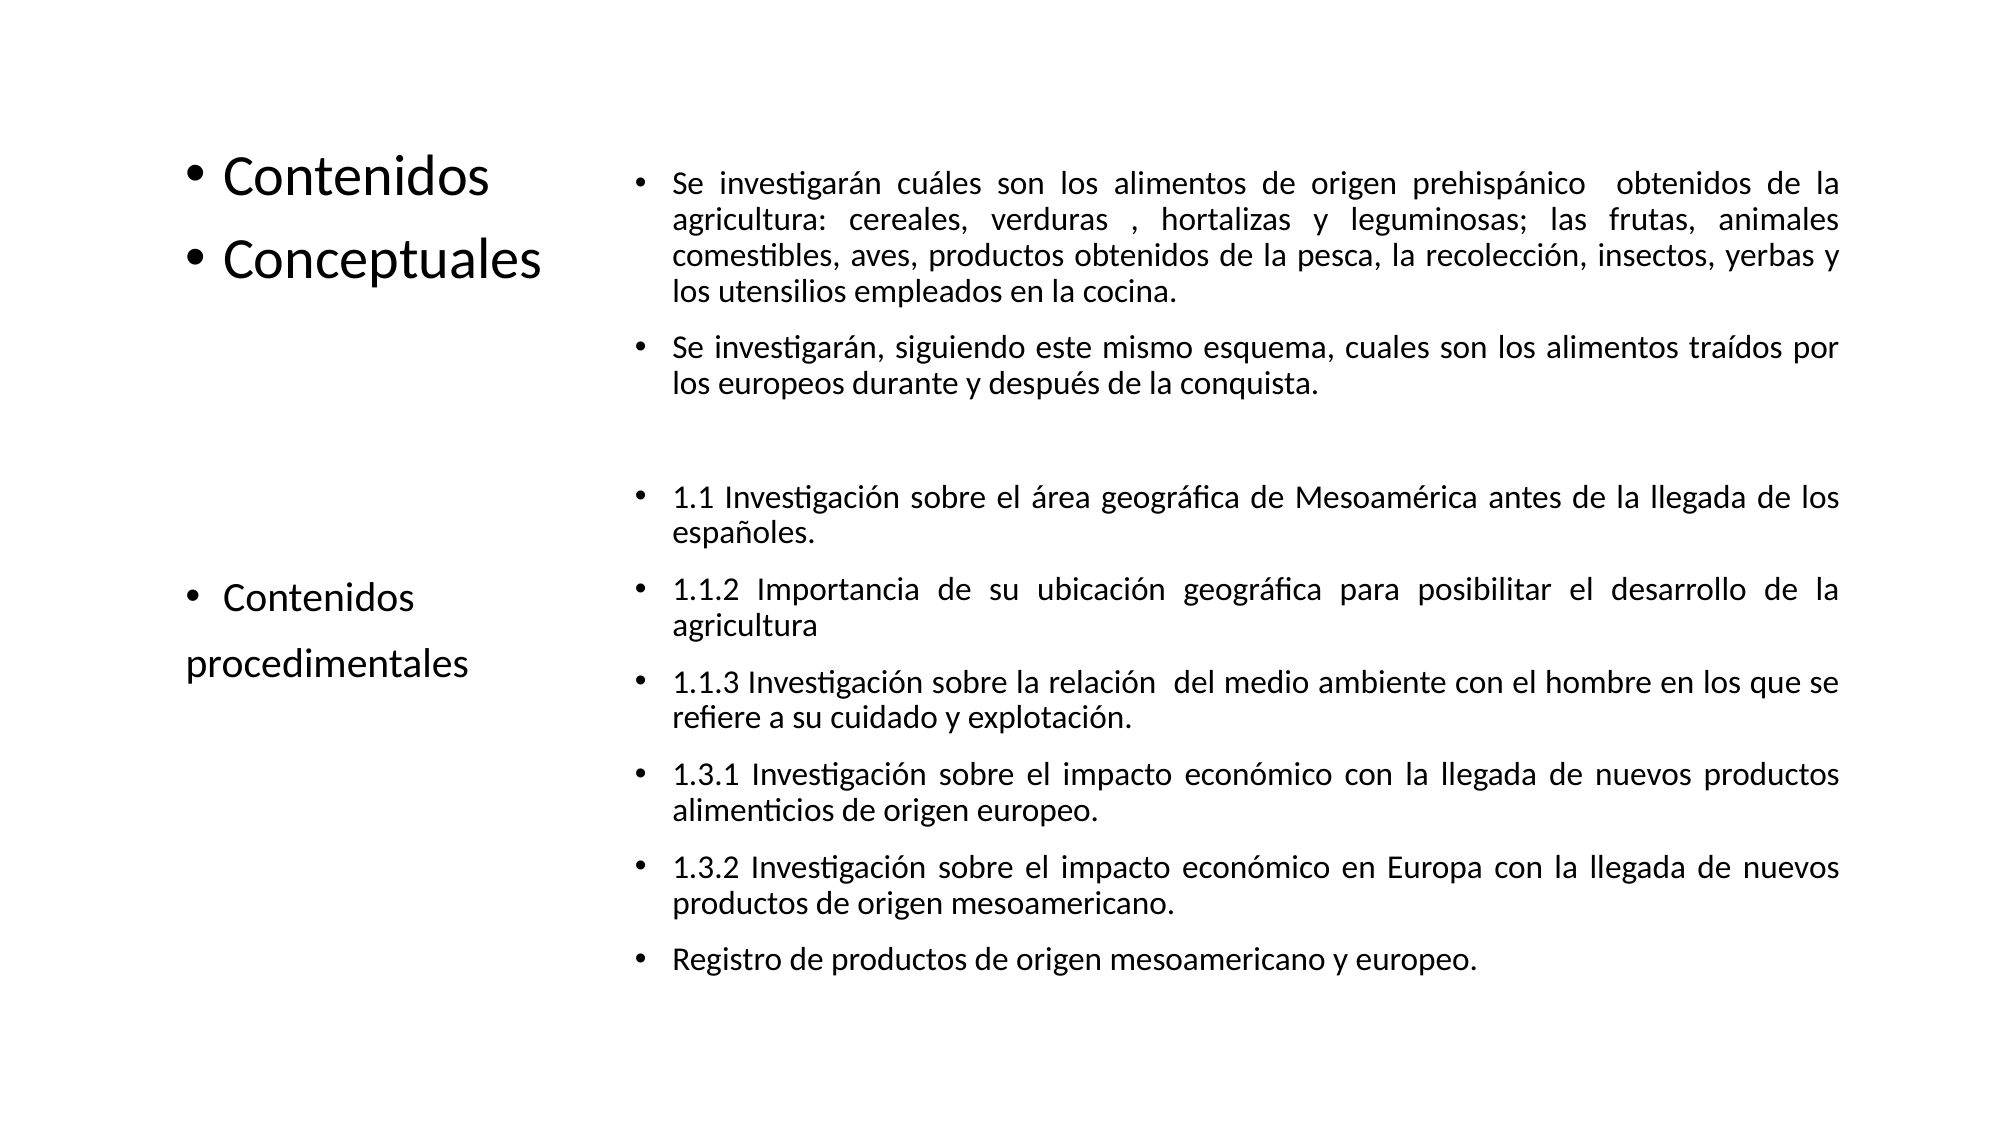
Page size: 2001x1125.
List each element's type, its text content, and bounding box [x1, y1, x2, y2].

list Se investigarán cuáles son los alimentos de origen prehispánico obtenidos de la agricultura: cereales, verduras , hortalizas y leguminosas; las frutas, animales comestibles, aves, productos obtenidos de la pesca, la recolección, insectos, yerbas y los utensilios empleados en la cocina. Se investigarán, siguiendo este mismo esquema, cuales son los alimentos traídos por los europeos durante y después de la conquista. 1.1 Investigación sobre el área geográfica de Mesoamérica antes de la llegada de los españoles. 1.1.2 Importancia de su ubicación geográfica para posibilitar el desarrollo de la agricultura 1.1.3 Investigación sobre la relación del medio ambiente con el hombre en los que se refiere a su cuidado y explotación. 1.3.1 Investigación sobre el impacto económico con la llegada de nuevos productos alimenticios de origen europeo. 1.3.2 Investigación sobre el impacto económico en Europa con la llegada de nuevos productos de origen mesoamericano. Registro de productos de origen mesoamericano y europeo. [619, 158, 1857, 1047]
list Contenidos Conceptuales Contenidos procedimentales [170, 137, 571, 1035]
